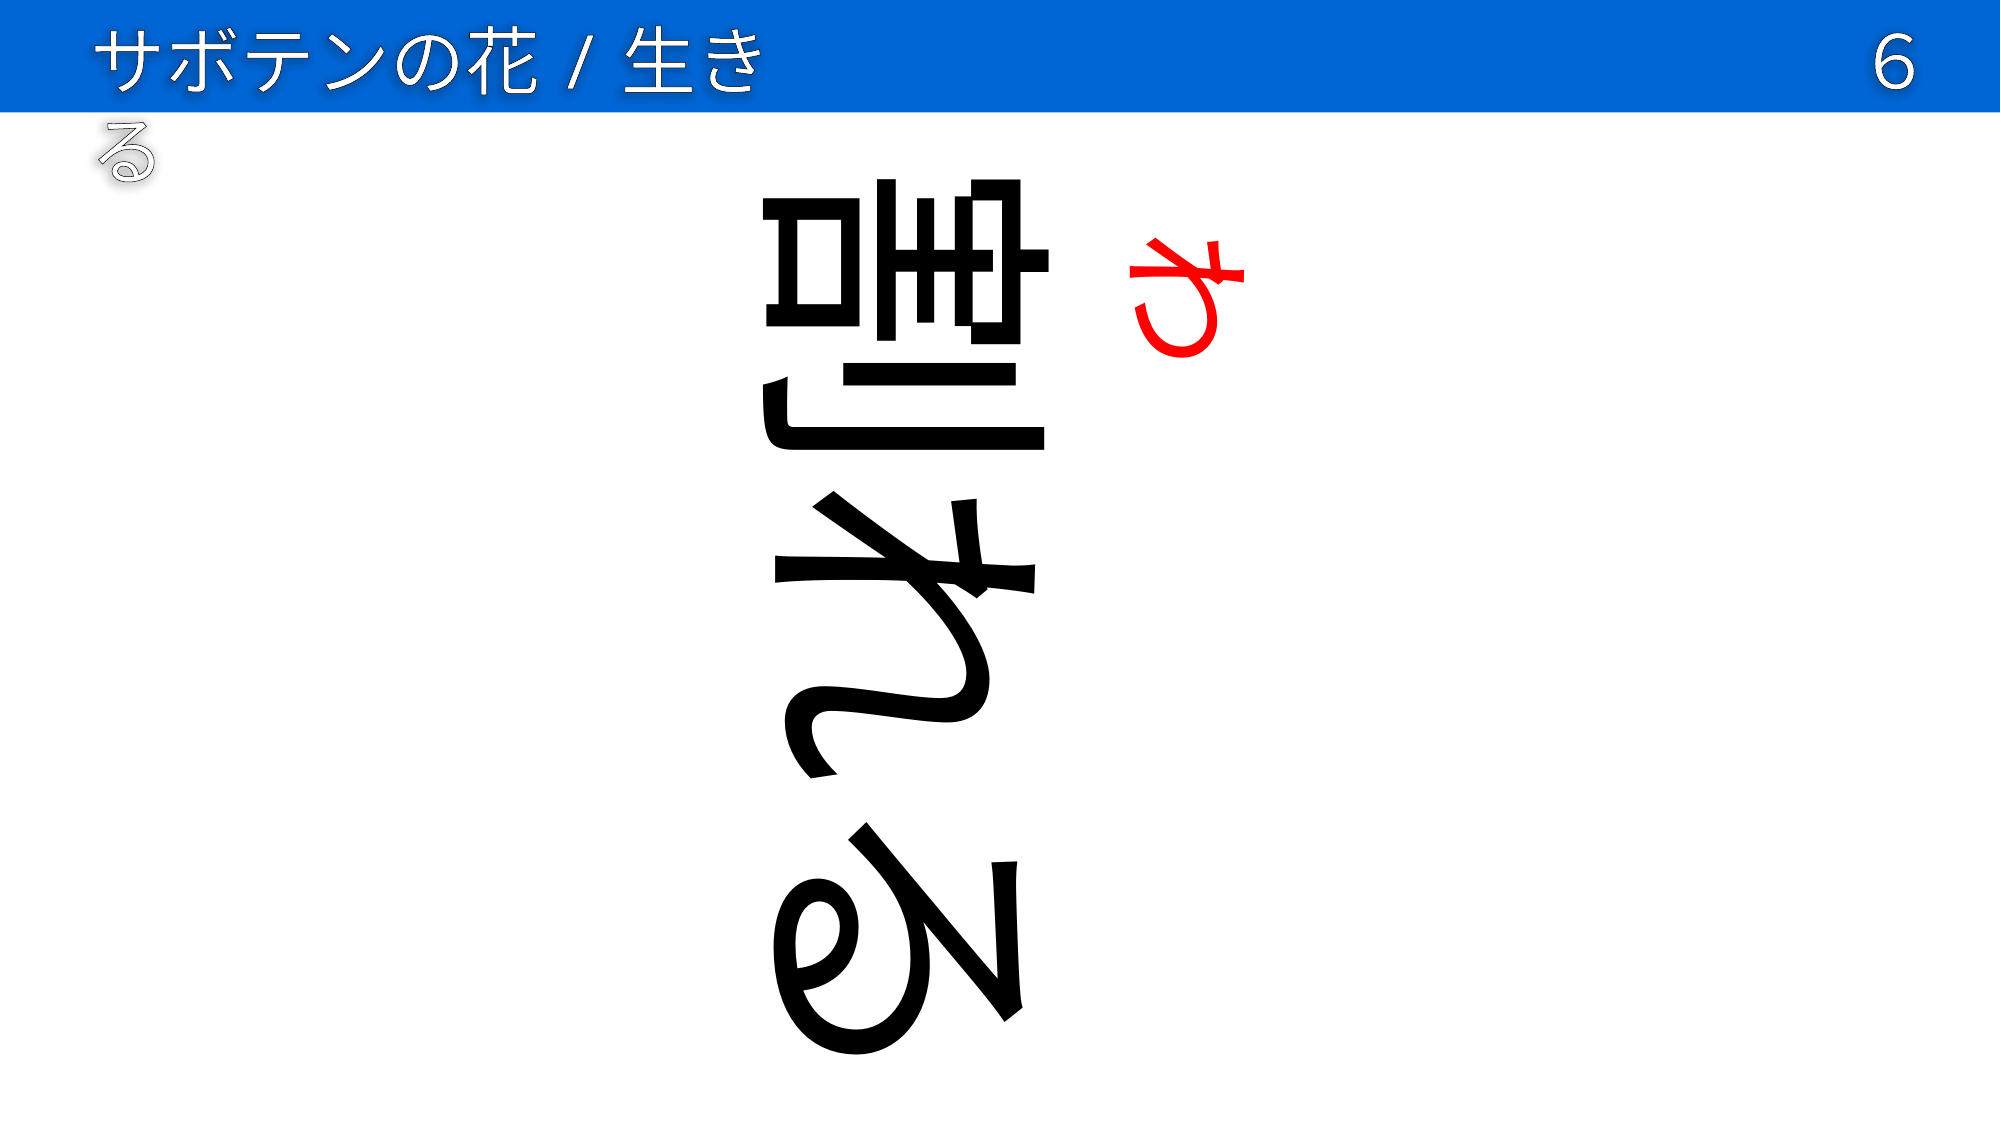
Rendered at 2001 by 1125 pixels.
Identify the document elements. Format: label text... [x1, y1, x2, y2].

text_box [0, 0, 2000, 113]
text_box わ [1083, 215, 1281, 370]
text_box サボテンの花/生きる [75, 6, 823, 202]
text_box 割れる [698, 147, 1108, 1125]
text_box ６ [1842, 6, 1963, 112]
